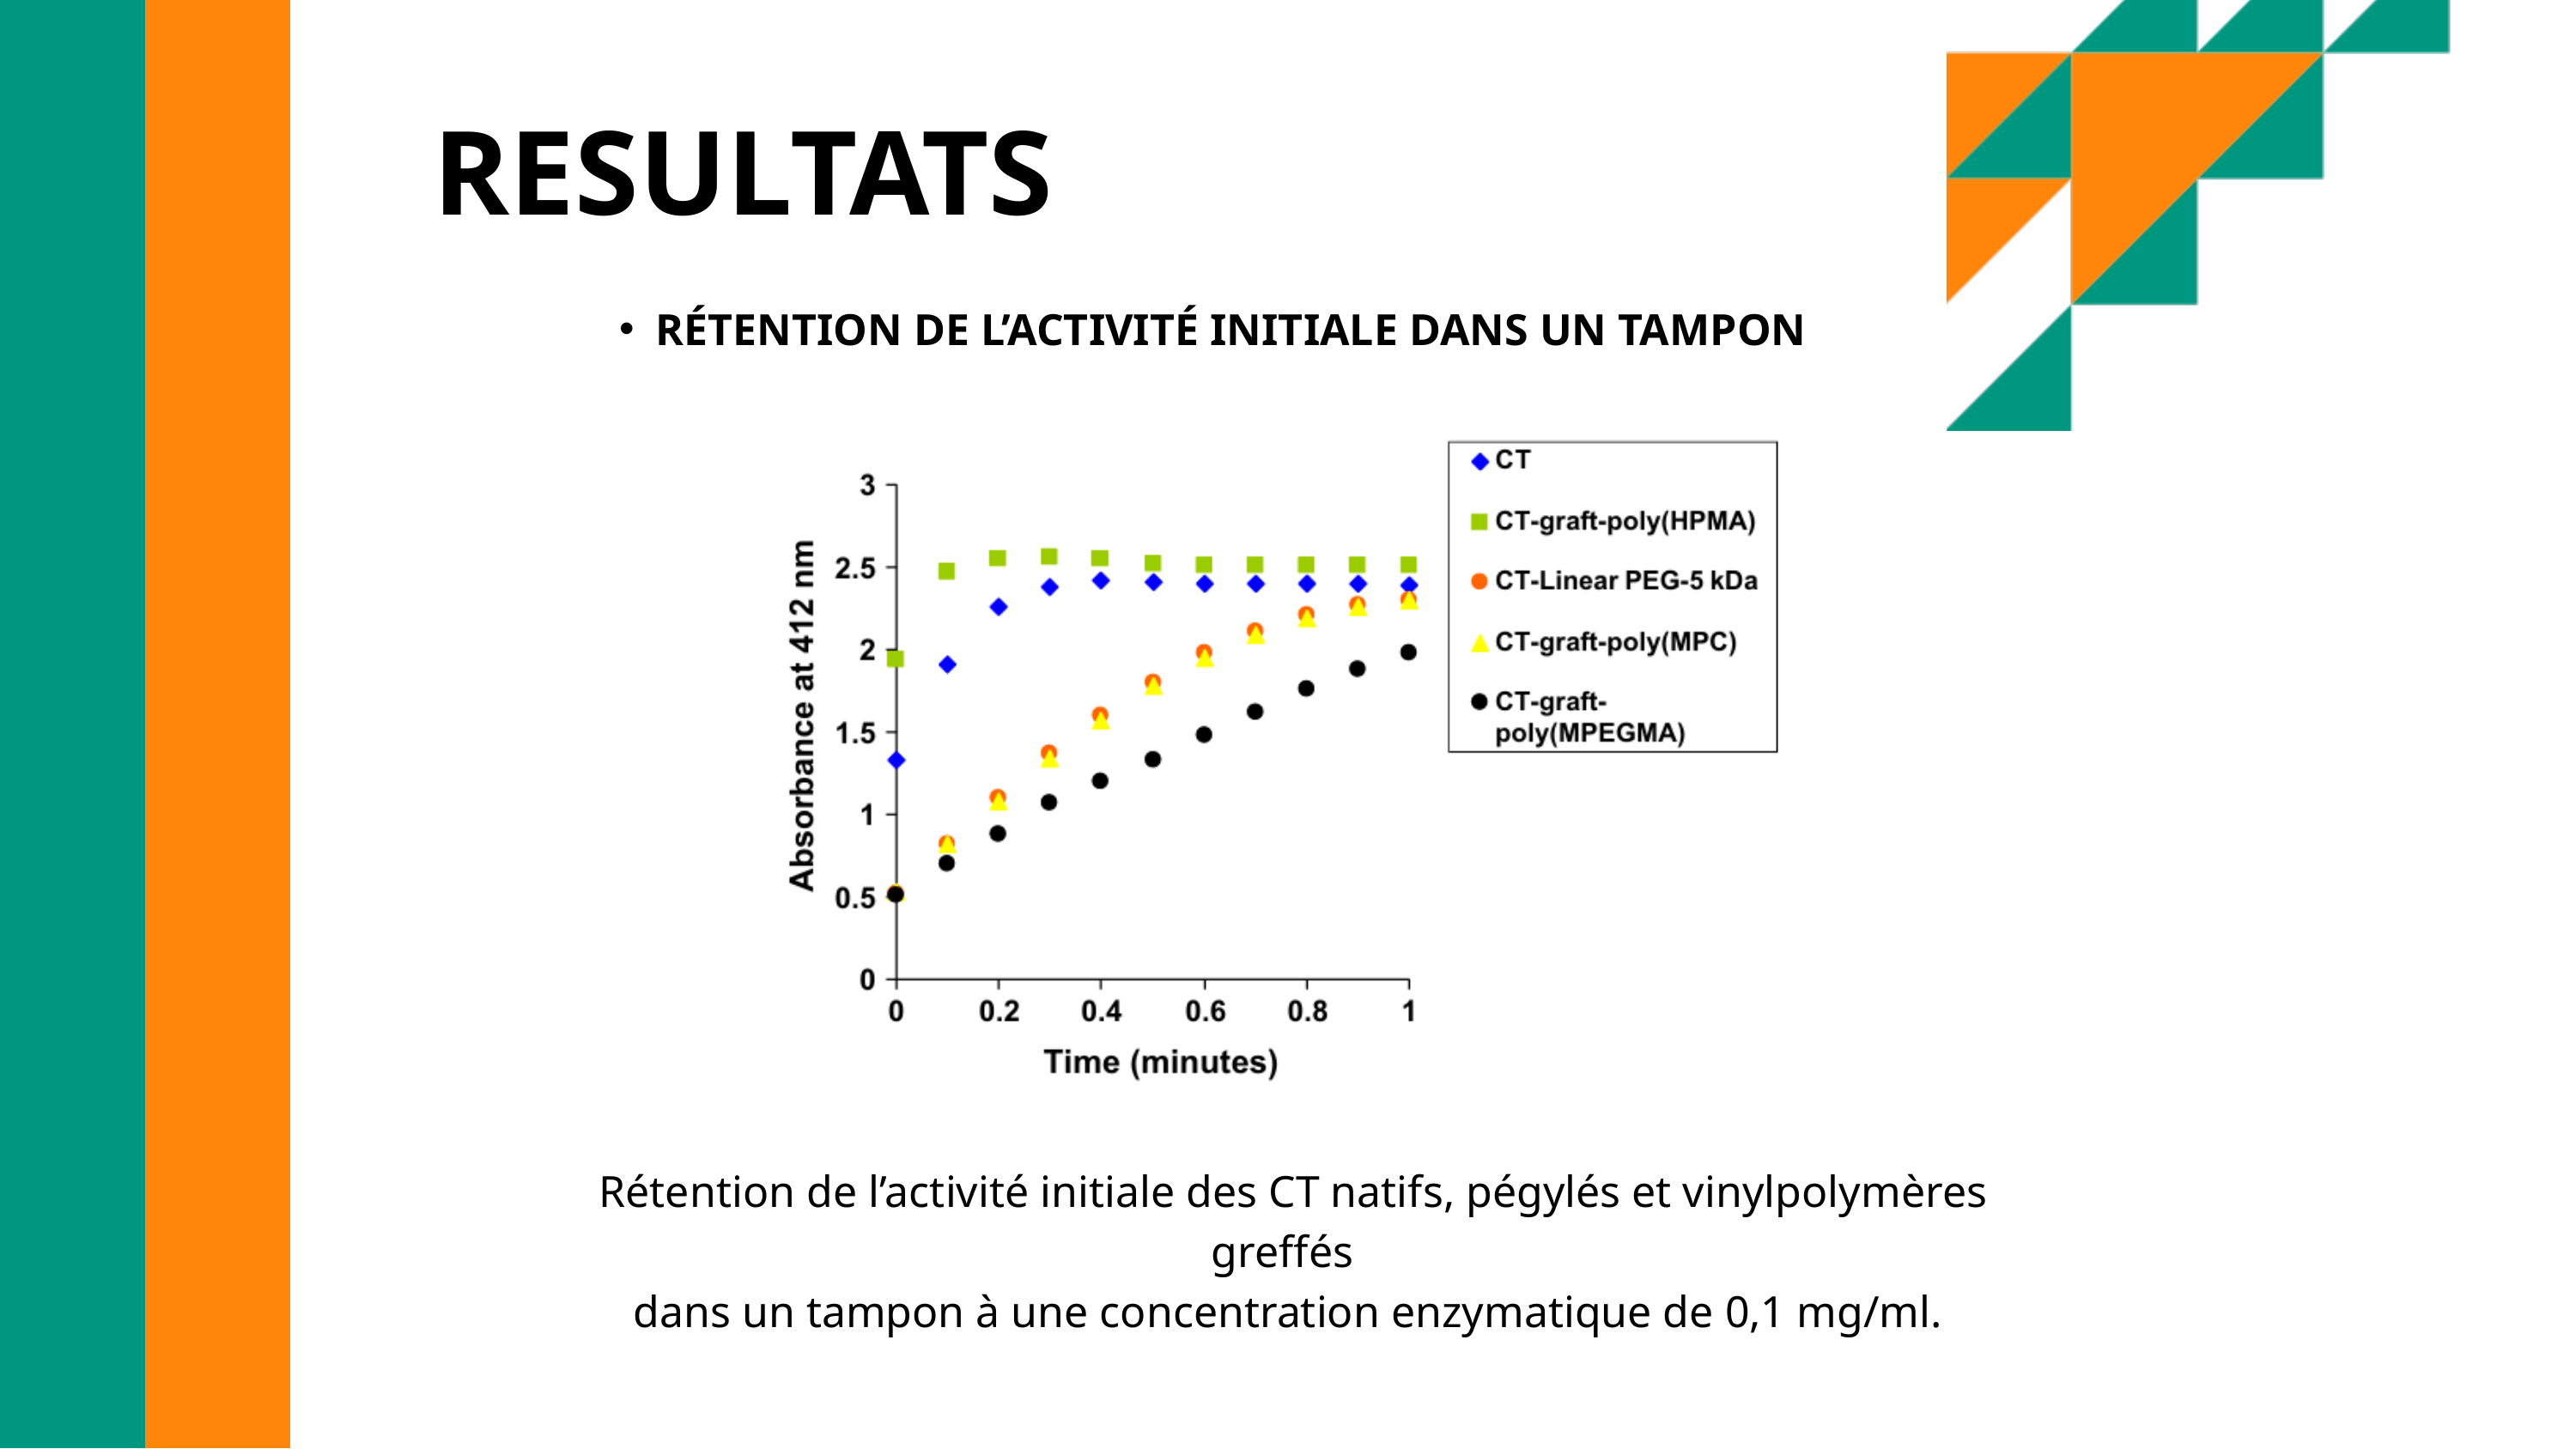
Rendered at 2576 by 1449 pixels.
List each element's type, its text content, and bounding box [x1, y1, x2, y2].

text_box [733, 406, 1843, 1106]
text_box [1946, 0, 2576, 431]
text_box Rétention de l’activité initiale des CT natifs, pégylés et vinylpolymères greffés dans un tampon à une concentration enzymatique de 0,1 mg/ml. [514, 1155, 2062, 1337]
text_box RESULTATS [433, 124, 1828, 239]
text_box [0, 0, 144, 1449]
text_box RÉTENTION DE L’ACTIVITÉ INITIALE DANS UN TAMPON [582, 294, 1947, 355]
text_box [144, 0, 290, 1449]
